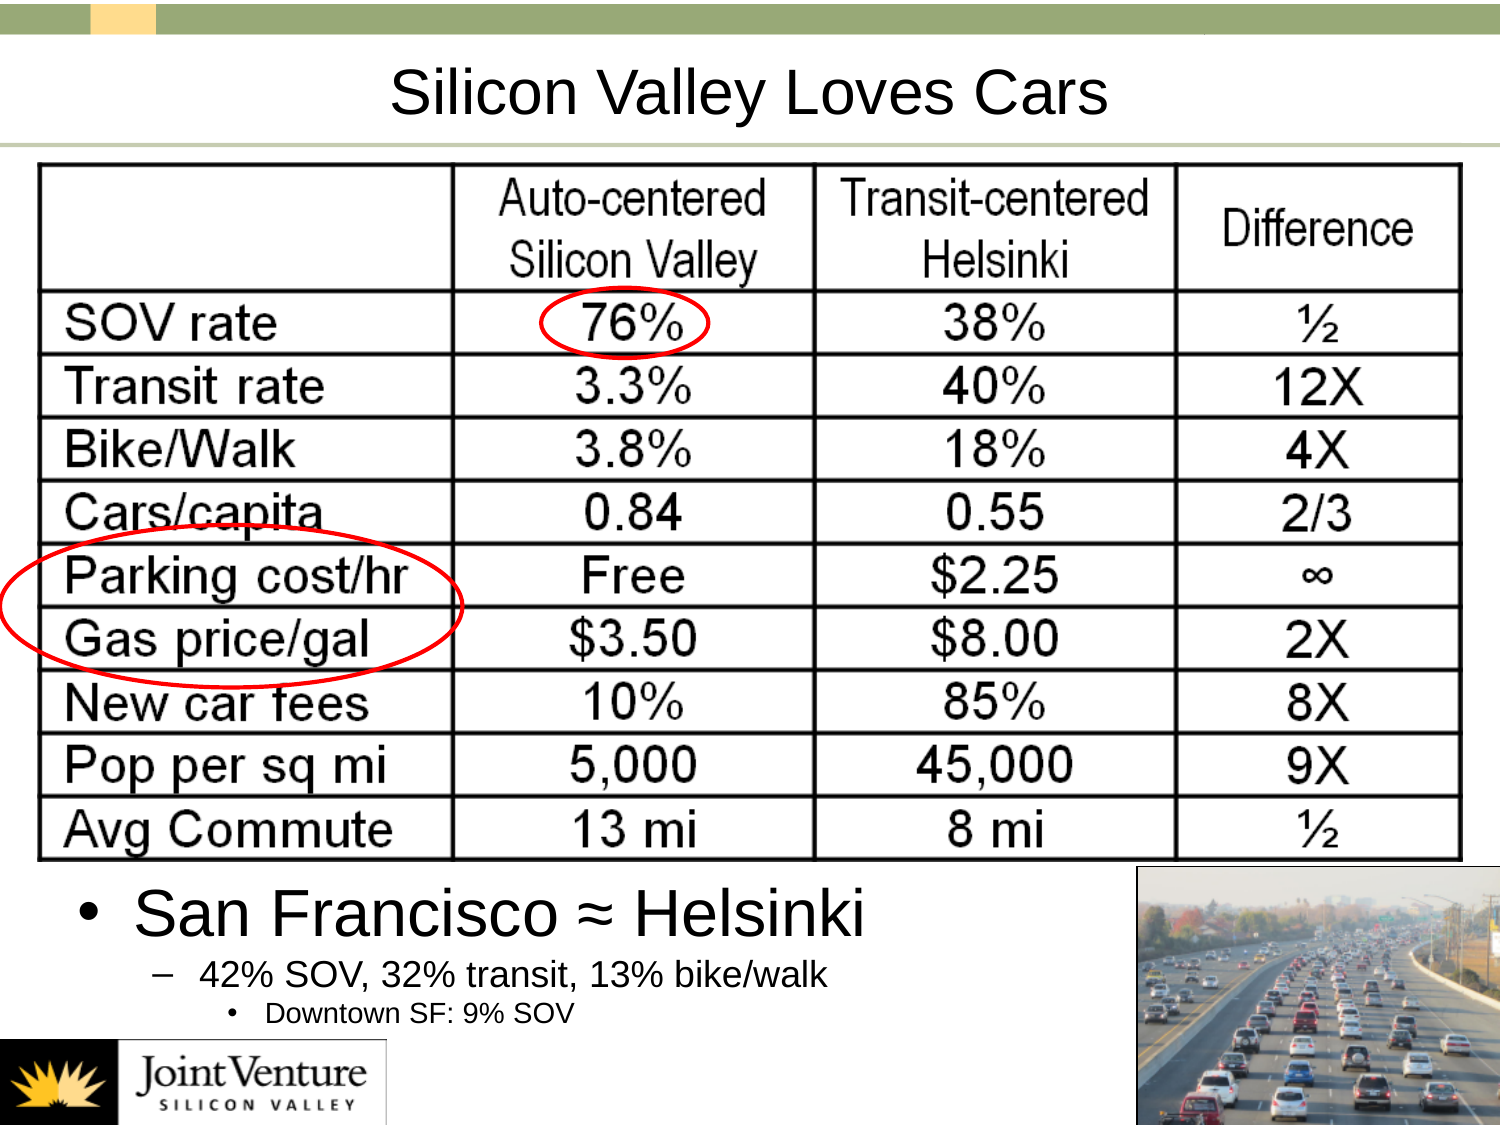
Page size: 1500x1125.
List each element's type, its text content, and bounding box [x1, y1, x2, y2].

picture [0, 1039, 387, 1125]
title Silicon Valley Loves Cars [75, 42, 1425, 135]
picture [1137, 866, 1500, 1125]
list San Francisco ≈ Helsinki 42% SOV, 32% transit, 13% bike/walk Downtown SF: 9% SOV [62, 870, 1100, 1000]
picture [37, 162, 1463, 863]
text_box [0, 562, 32, 650]
